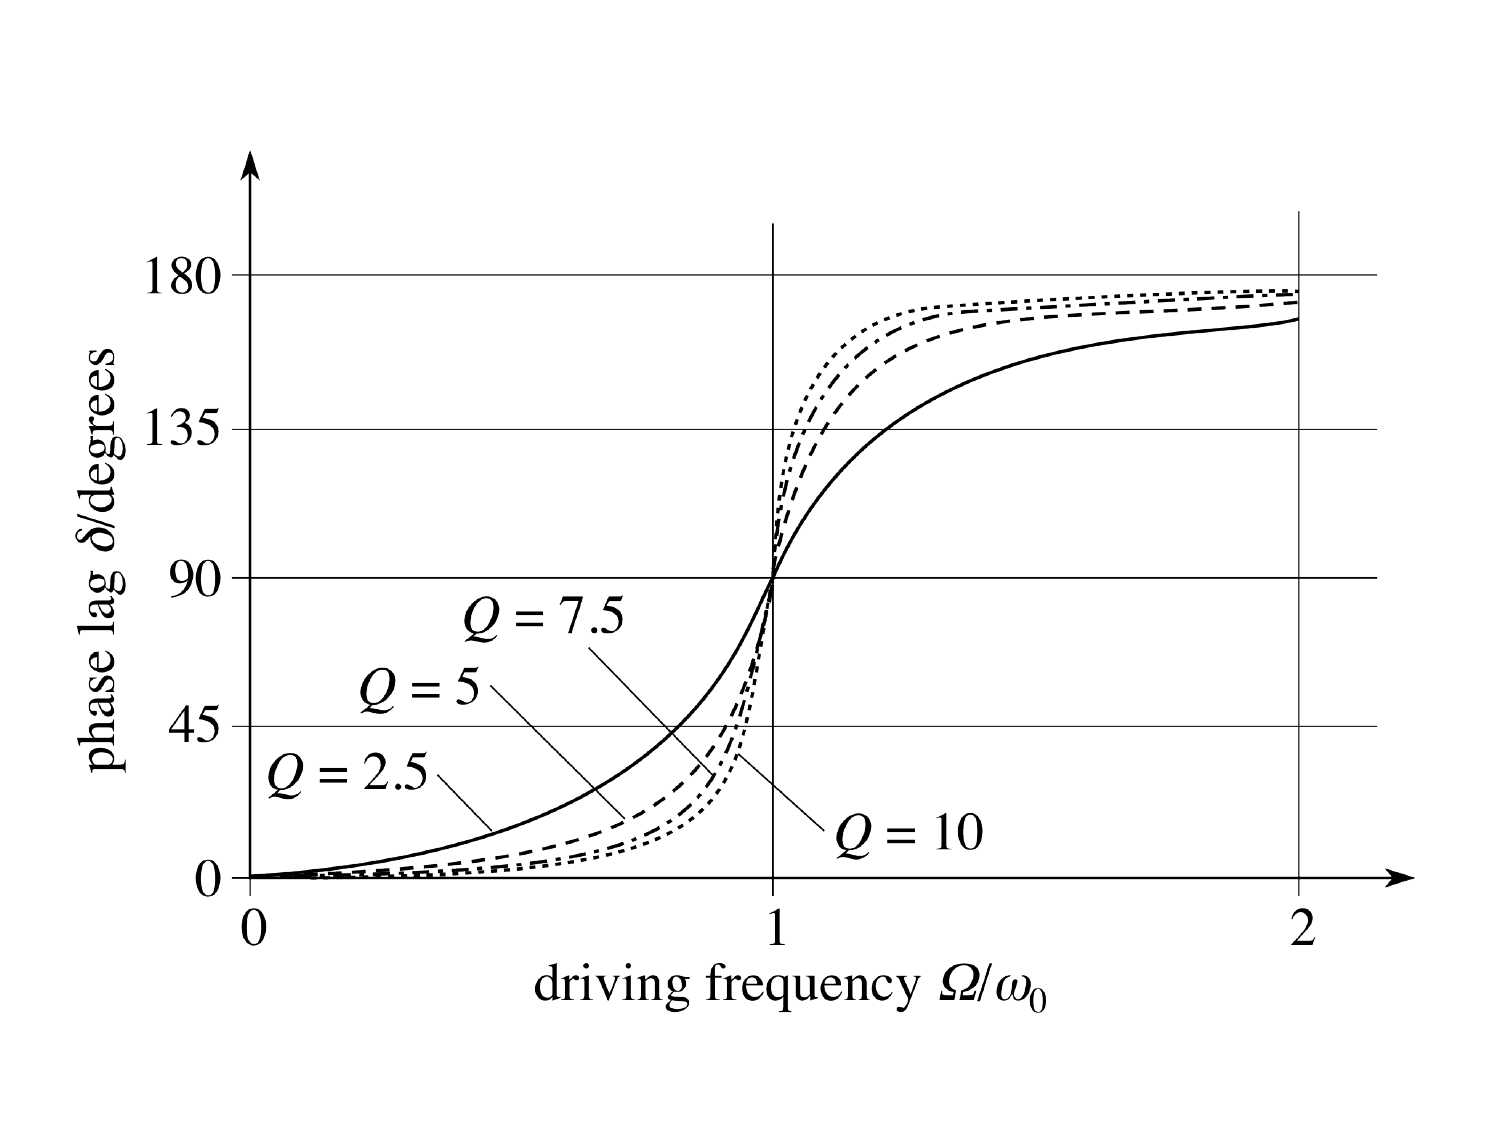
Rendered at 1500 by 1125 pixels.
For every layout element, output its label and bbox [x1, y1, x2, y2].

picture [74, 149, 1416, 1013]
